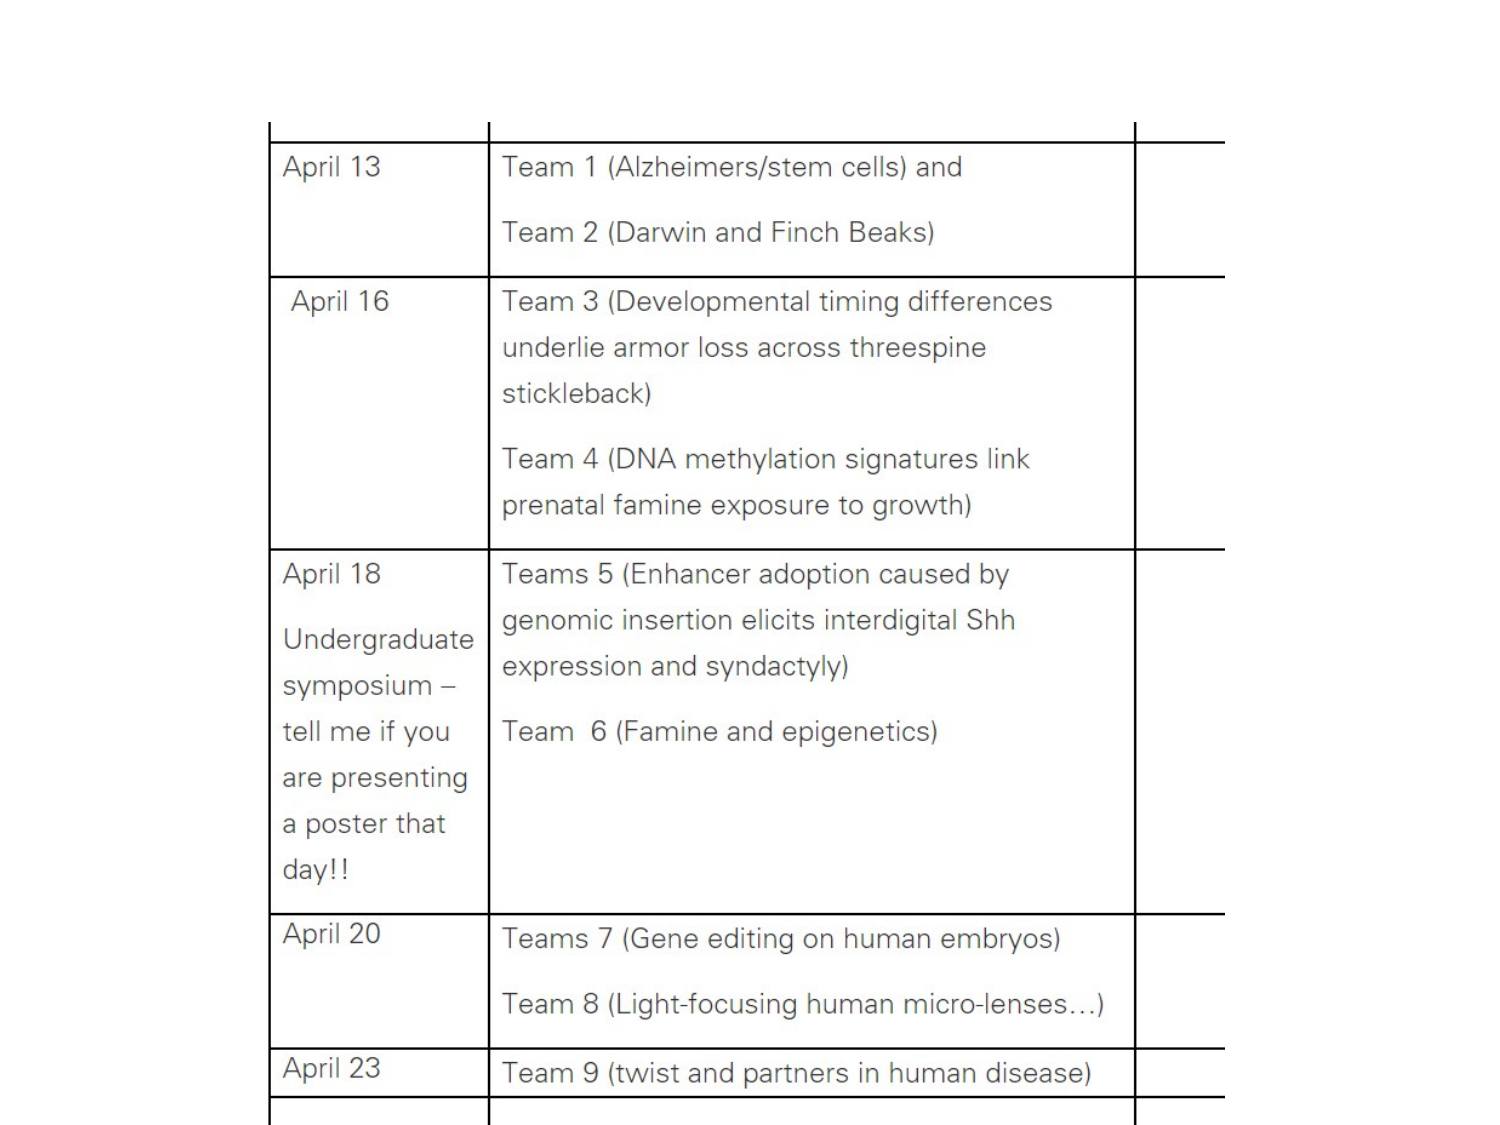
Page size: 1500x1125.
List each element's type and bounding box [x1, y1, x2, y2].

picture [237, 122, 1225, 1125]
